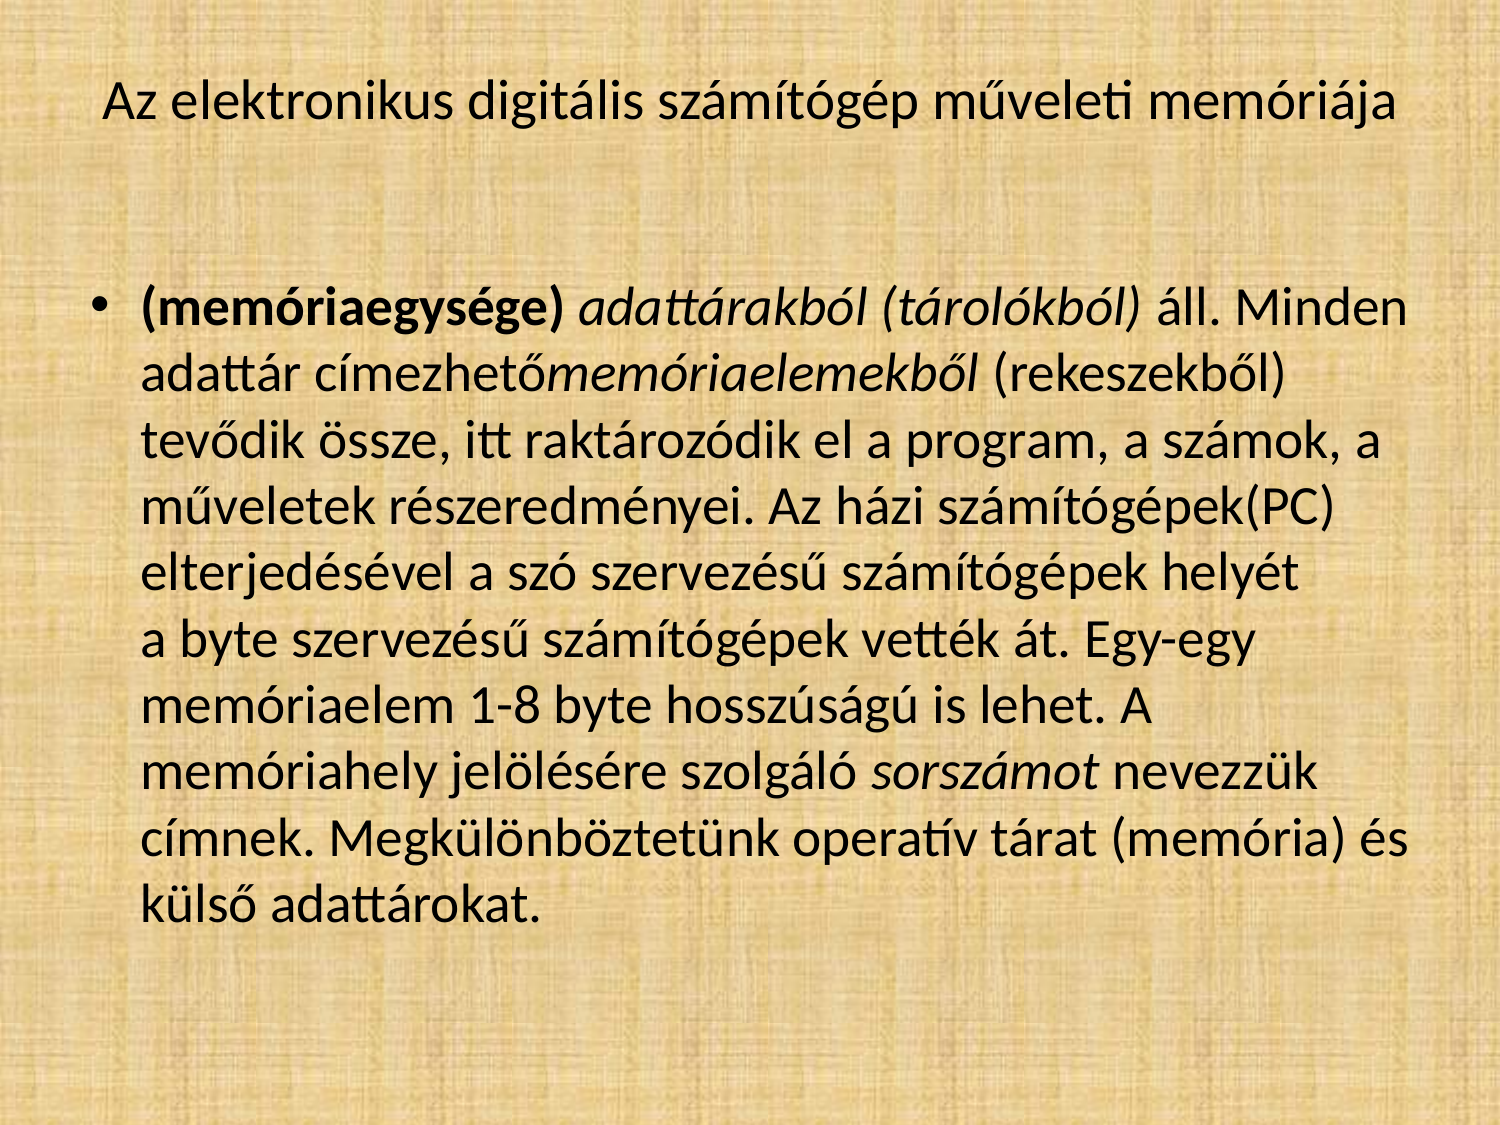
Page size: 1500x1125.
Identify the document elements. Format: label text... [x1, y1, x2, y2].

title Az elektronikus digitális számítógép műveleti memóriája [75, 45, 1425, 233]
list (memóriaegysége) adattárakból (tárolókból) áll. Minden adattár címezhetőmemóriaelemekből (rekeszekből) tevődik össze, itt raktározódik el a program, a számok, a műveletek részeredményei. Az házi számítógépek(PC) elterjedésével a szó szervezésű számítógépek helyét a byte szervezésű számítógépek vették át. Egy-egy memóriaelem 1-8 byte hosszúságú is lehet. A memóriahely jelölésére szolgáló sorszámot nevezzük címnek. Megkülönböztetünk operatív tárat (memória) és külső adattárokat. [75, 262, 1425, 1005]
picture [0, 0, 1500, 1125]
